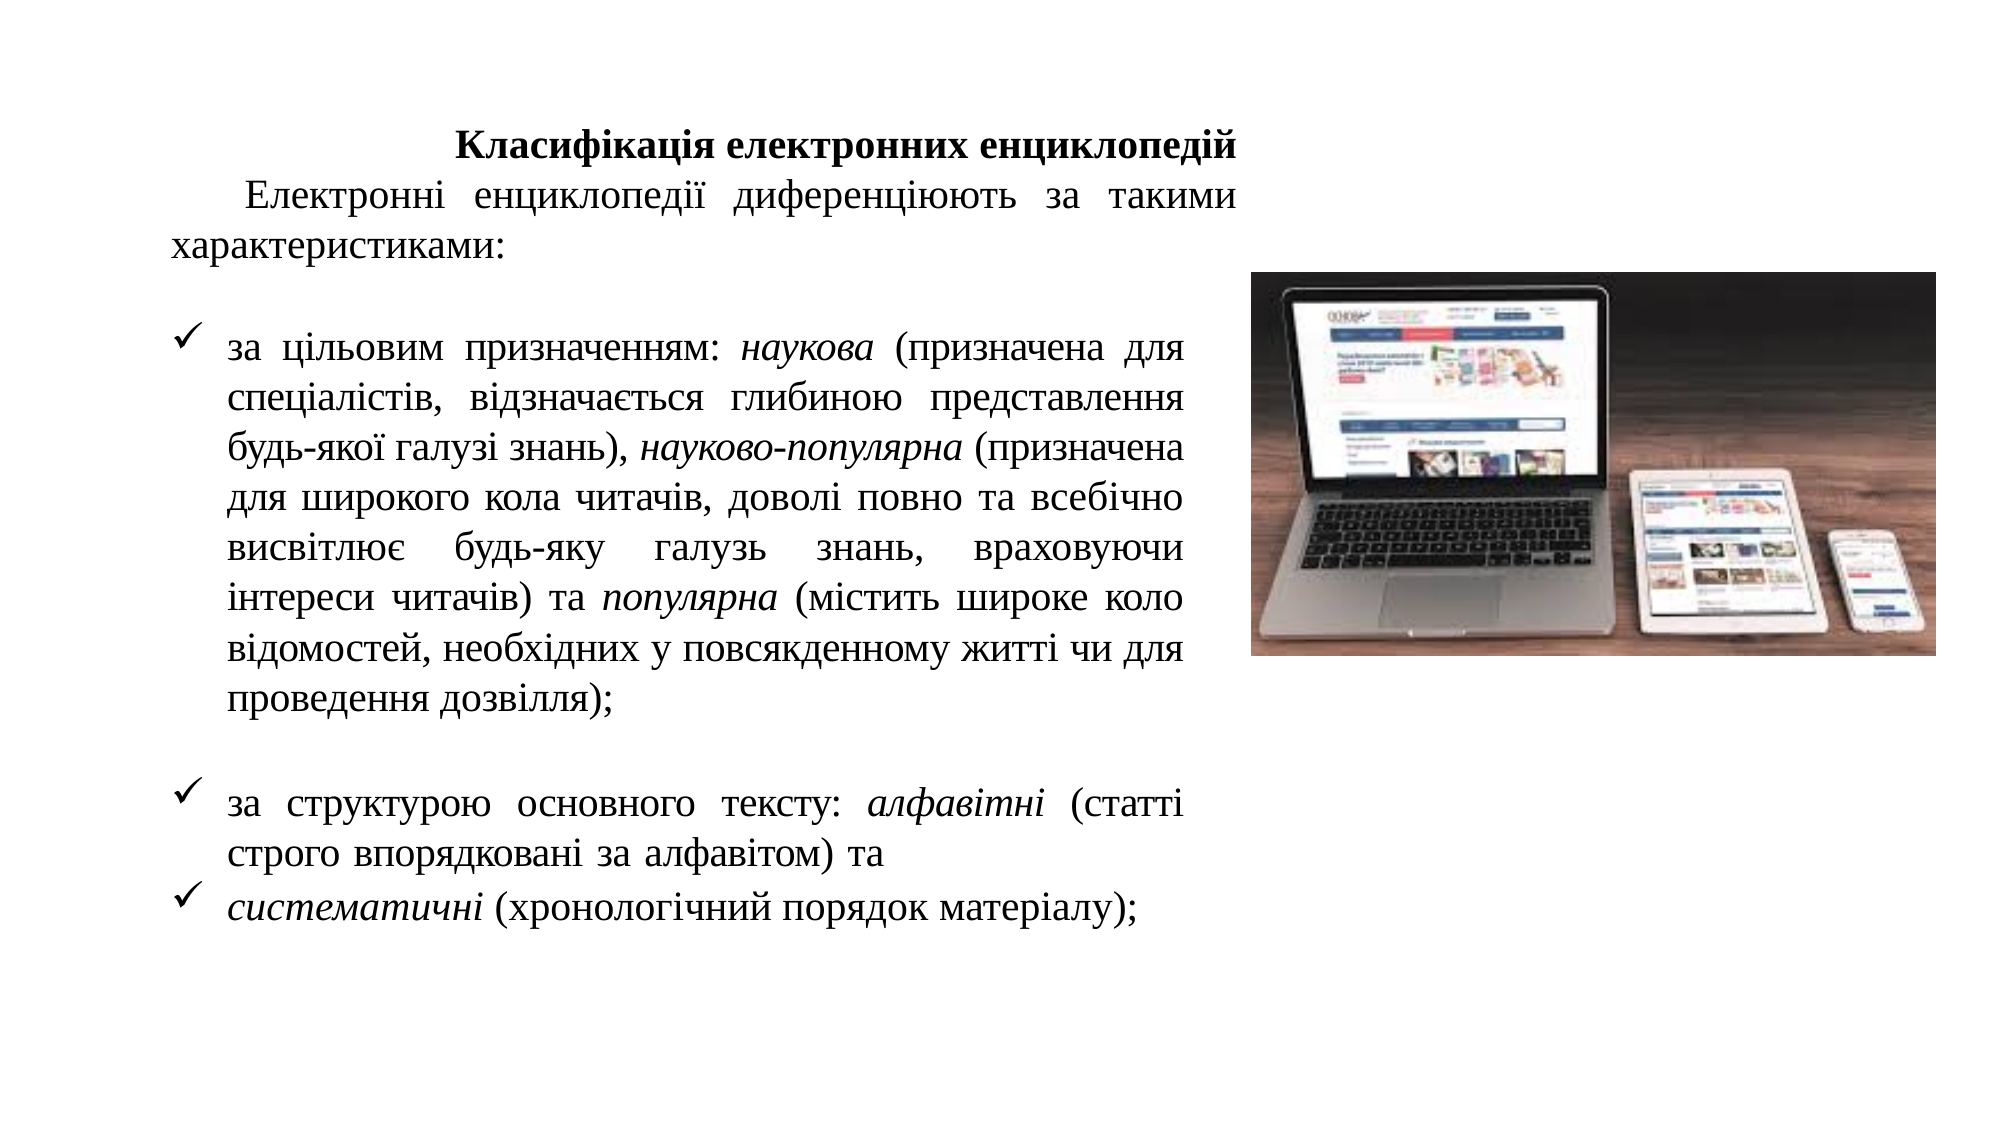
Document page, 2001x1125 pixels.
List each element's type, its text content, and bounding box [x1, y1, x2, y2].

picture [1251, 271, 1936, 656]
text_box Класифікація електронних енциклопедій Електронні енциклопедії диференціюють за такими характеристиками: за цільовим призначенням: наукова (призначена для спеціалістів, відзначається глибиною представлення будь-якої галузі знань), науково-популярна (призначена для широкого кола читачів, доволі повно та всебічно висвітлює будь-яку галузь знань, враховуючи інтереси читачів) та популярна (містить широке коло відомостей, необхідних у повсякденному житті чи для проведення дозвілля); за структурою основного тексту: алфавітні (статті строго впорядковані за алфавітом) та систематичні (хронологічний порядок матеріалу); [156, 108, 1252, 936]
